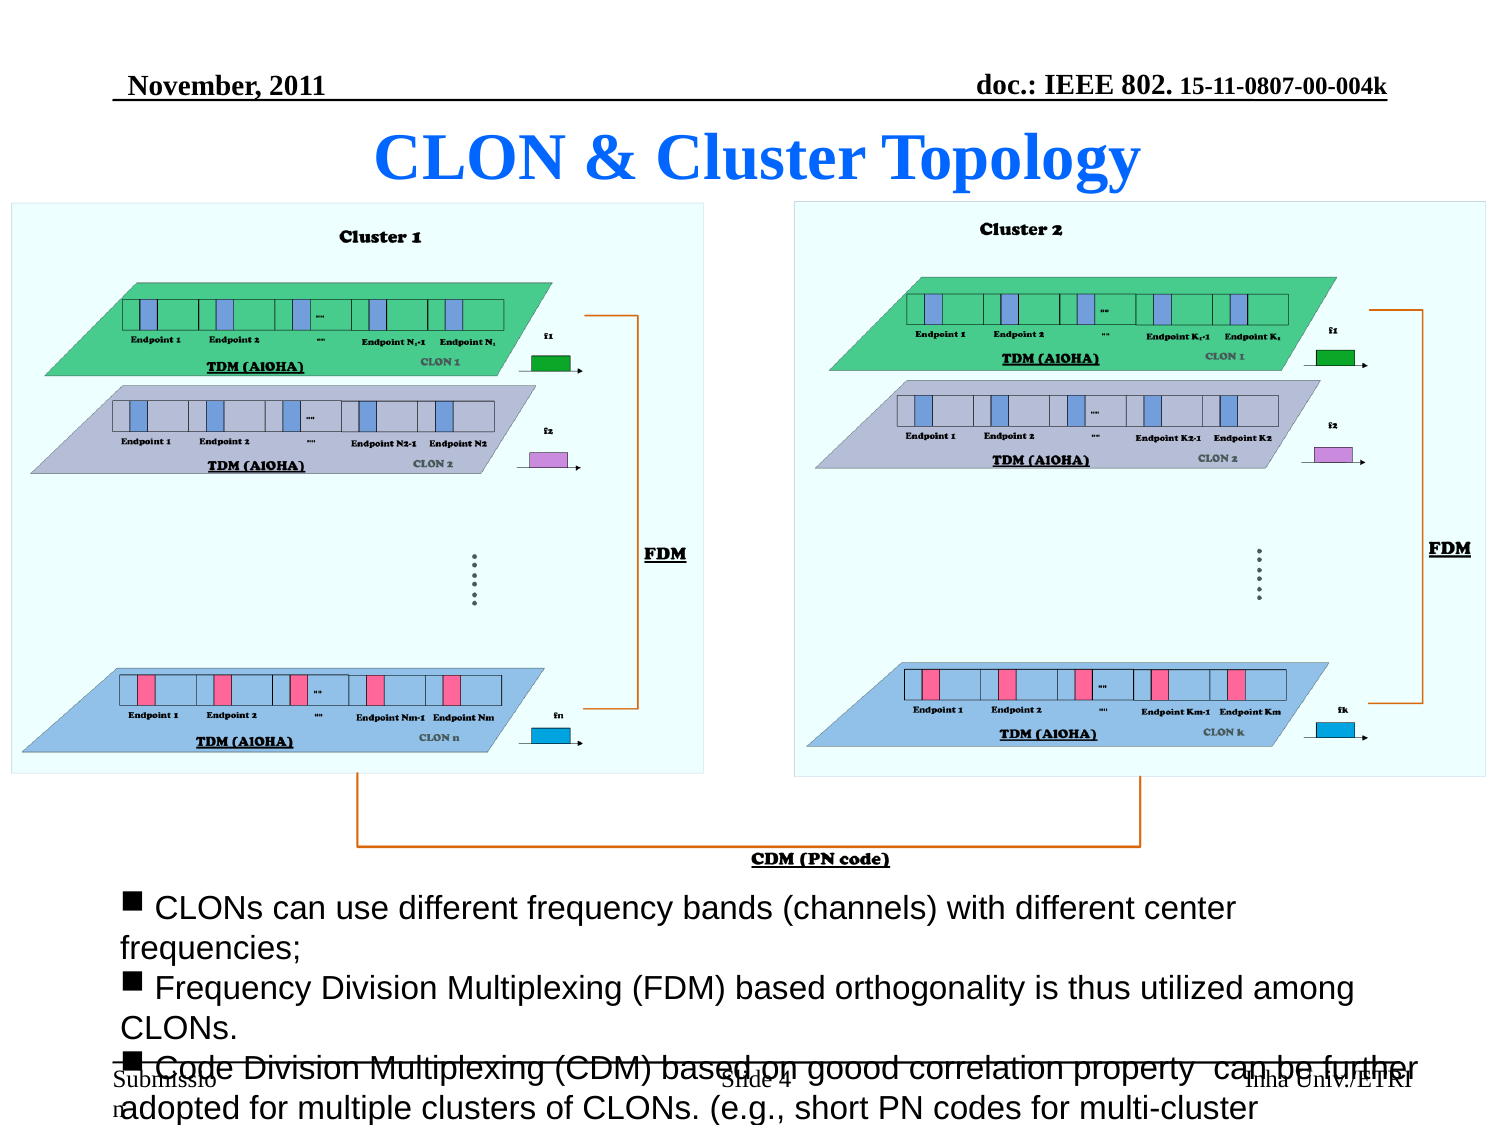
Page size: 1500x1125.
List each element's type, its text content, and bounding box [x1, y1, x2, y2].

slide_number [112, 58, 375, 94]
footer Inha Univ./ETRI [899, 1061, 1413, 1093]
text_box CLON & Cluster Topology [70, 105, 1447, 200]
text_box CLONs can use different frequency bands (channels) with different center frequencies; Frequency Division Multiplexing (FDM) based orthogonality is thus utilized among CLONs. Code Division Multiplexing (CDM) based on goood correlation property can be further adopted for multiple clusters of CLONs. (e.g., short PN codes for multi-cluster identification) [105, 878, 1442, 1125]
picture [11, 201, 1486, 870]
